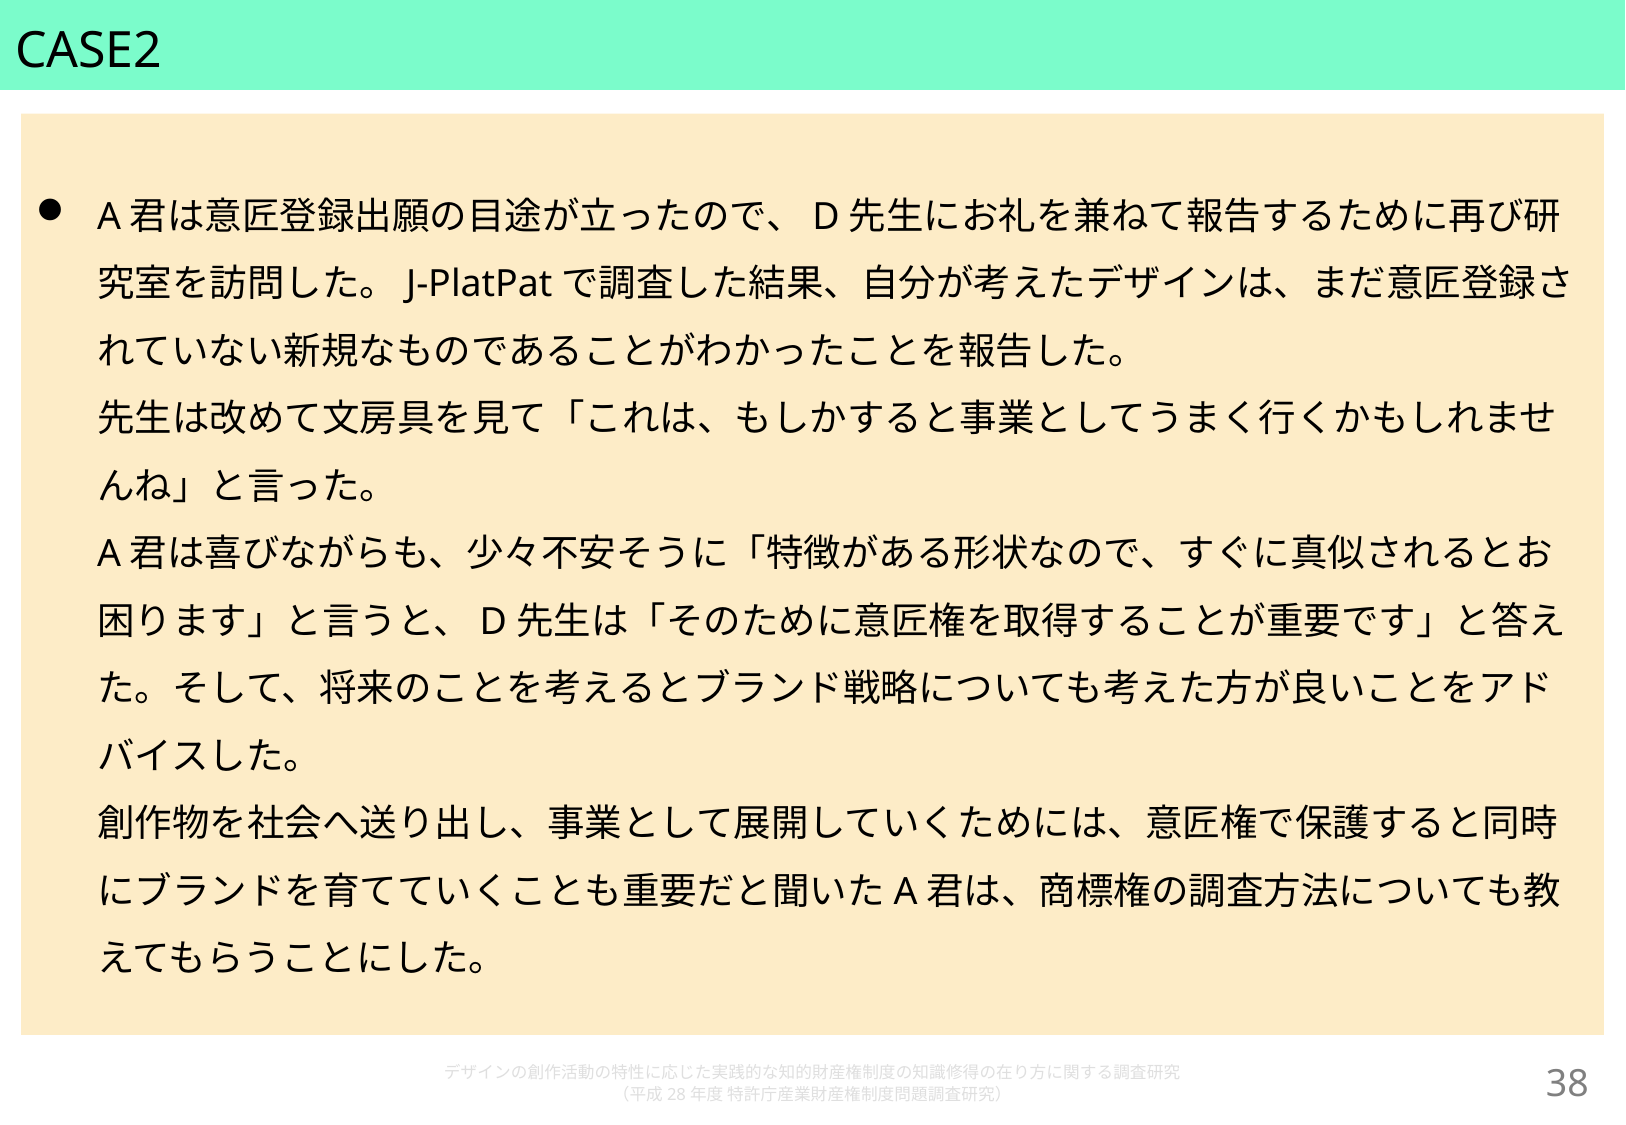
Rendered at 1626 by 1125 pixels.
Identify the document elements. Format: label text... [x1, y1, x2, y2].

title CASE2 [0, 0, 1625, 90]
list A君は意匠登録出願の目途が立ったので、D先生にお礼を兼ねて報告するために再び研究室を訪問した。J-PlatPatで調査した結果、自分が考えたデザインは、まだ意匠登録されていない新規なものであることがわかったことを報告した。 先生は改めて文房具を見て「これは、もしかすると事業としてうまく行くかもしれませんね」と言った。 A君は喜びながらも、少々不安そうに「特徴がある形状なので、すぐに真似されるとお困ります」と言うと、D先生は「そのために意匠権を取得することが重要です」と答えた。そして、将来のことを考えるとブランド戦略についても考えた方が良いことをアドバイスした。 創作物を社会へ送り出し、事業として展開していくためには、意匠権で保護すると同時にブランドを育てていくことも重要だと聞いたA君は、商標権の調査方法についても教えてもらうことにした。 [21, 113, 1604, 1035]
footer デザインの創作活動の特性に応じた実践的な知的財産権制度の知識修得の在り方に関する調査研究 （平成28年度 特許庁産業財産権制度問題調査研究） [21, 1058, 1604, 1106]
